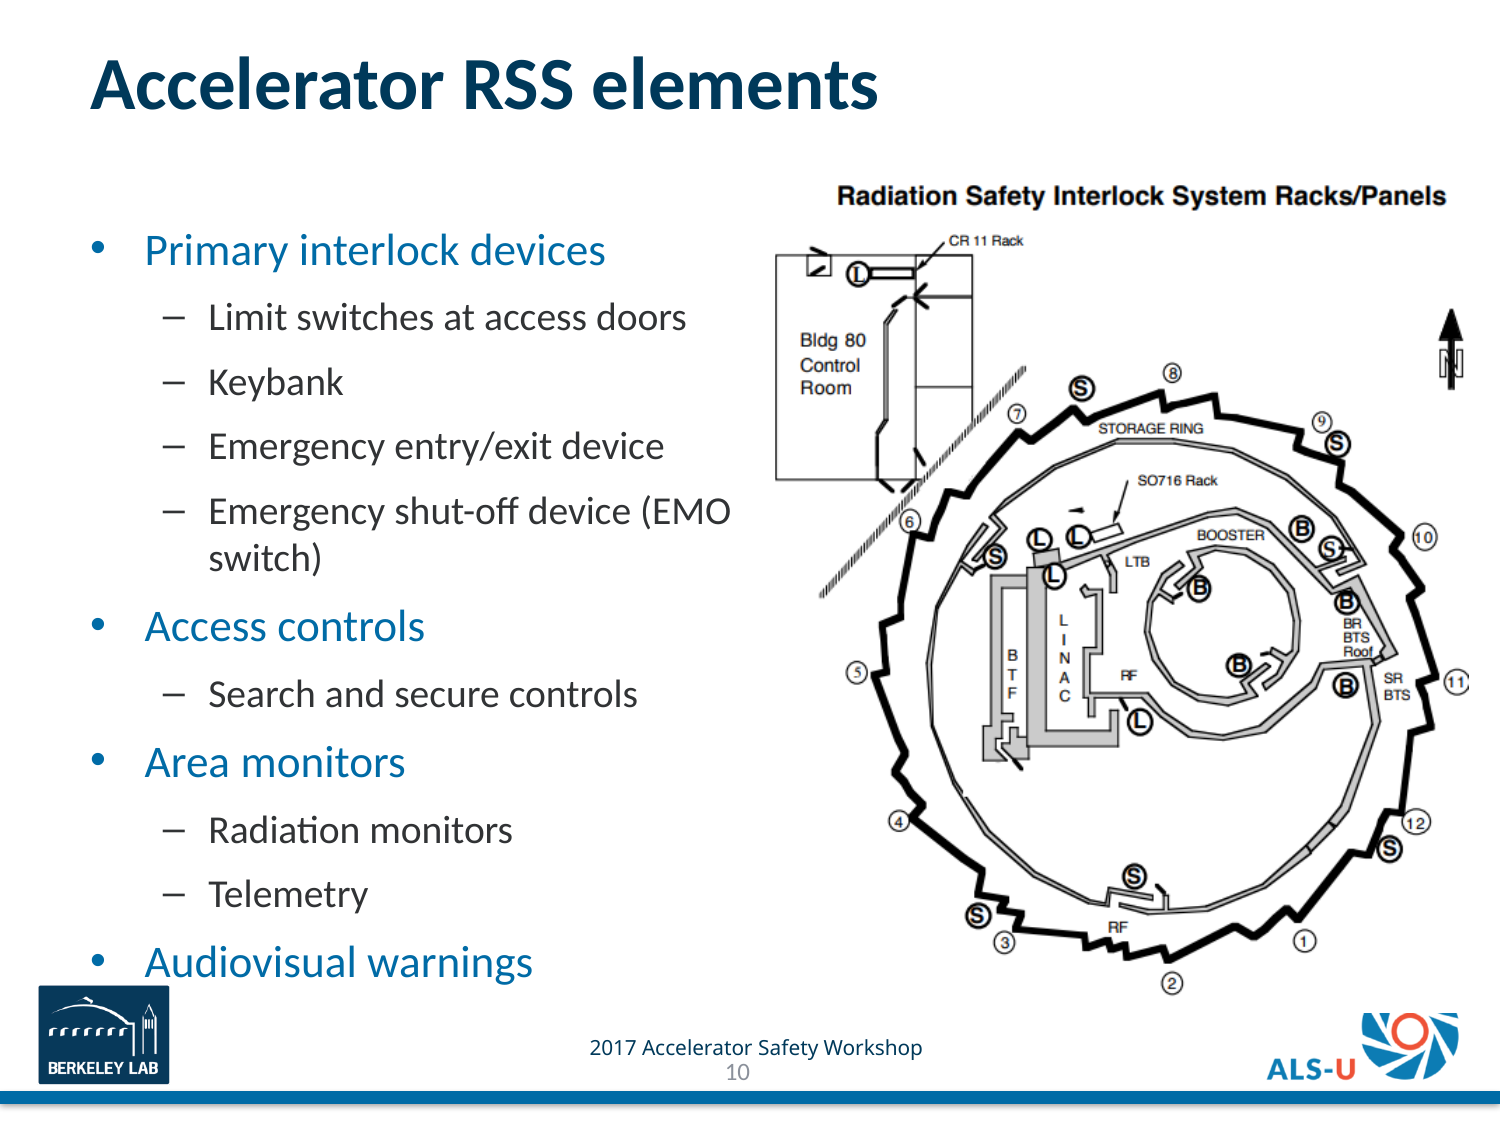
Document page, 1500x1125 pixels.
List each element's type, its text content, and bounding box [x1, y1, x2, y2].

footer 2017 Accelerator Safety Workshop [462, 1027, 1050, 1088]
list Primary interlock devices Limit switches at access doors Keybank Emergency entry/exit device Emergency shut-off device (EMO switch) Access controls Search and secure controls Area monitors Radiation monitors Telemetry Audiovisual warnings [75, 212, 657, 1000]
picture [662, 135, 1470, 1081]
slide_number 10 [562, 1088, 913, 1100]
picture [37, 984, 170, 1085]
title Accelerator RSS elements [75, 37, 1488, 225]
